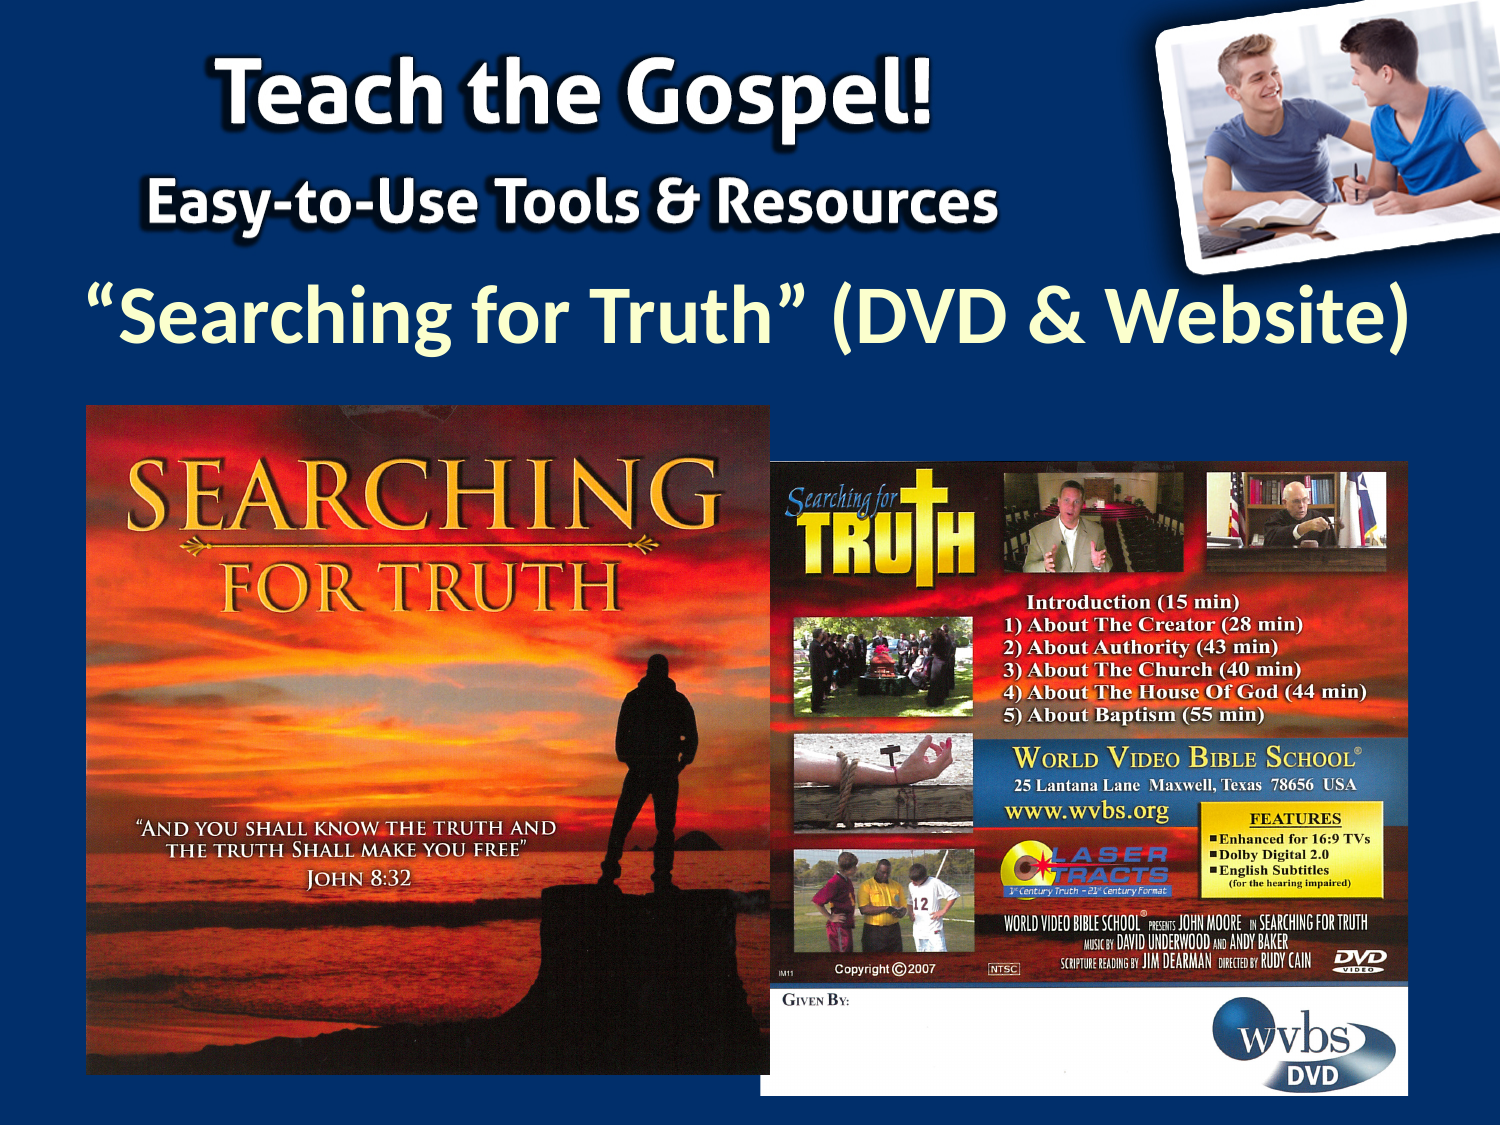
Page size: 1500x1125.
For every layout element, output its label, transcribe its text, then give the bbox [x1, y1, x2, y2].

title “Searching for Truth” (DVD & Website) [40, 267, 1456, 366]
picture [0, 0, 1500, 1125]
